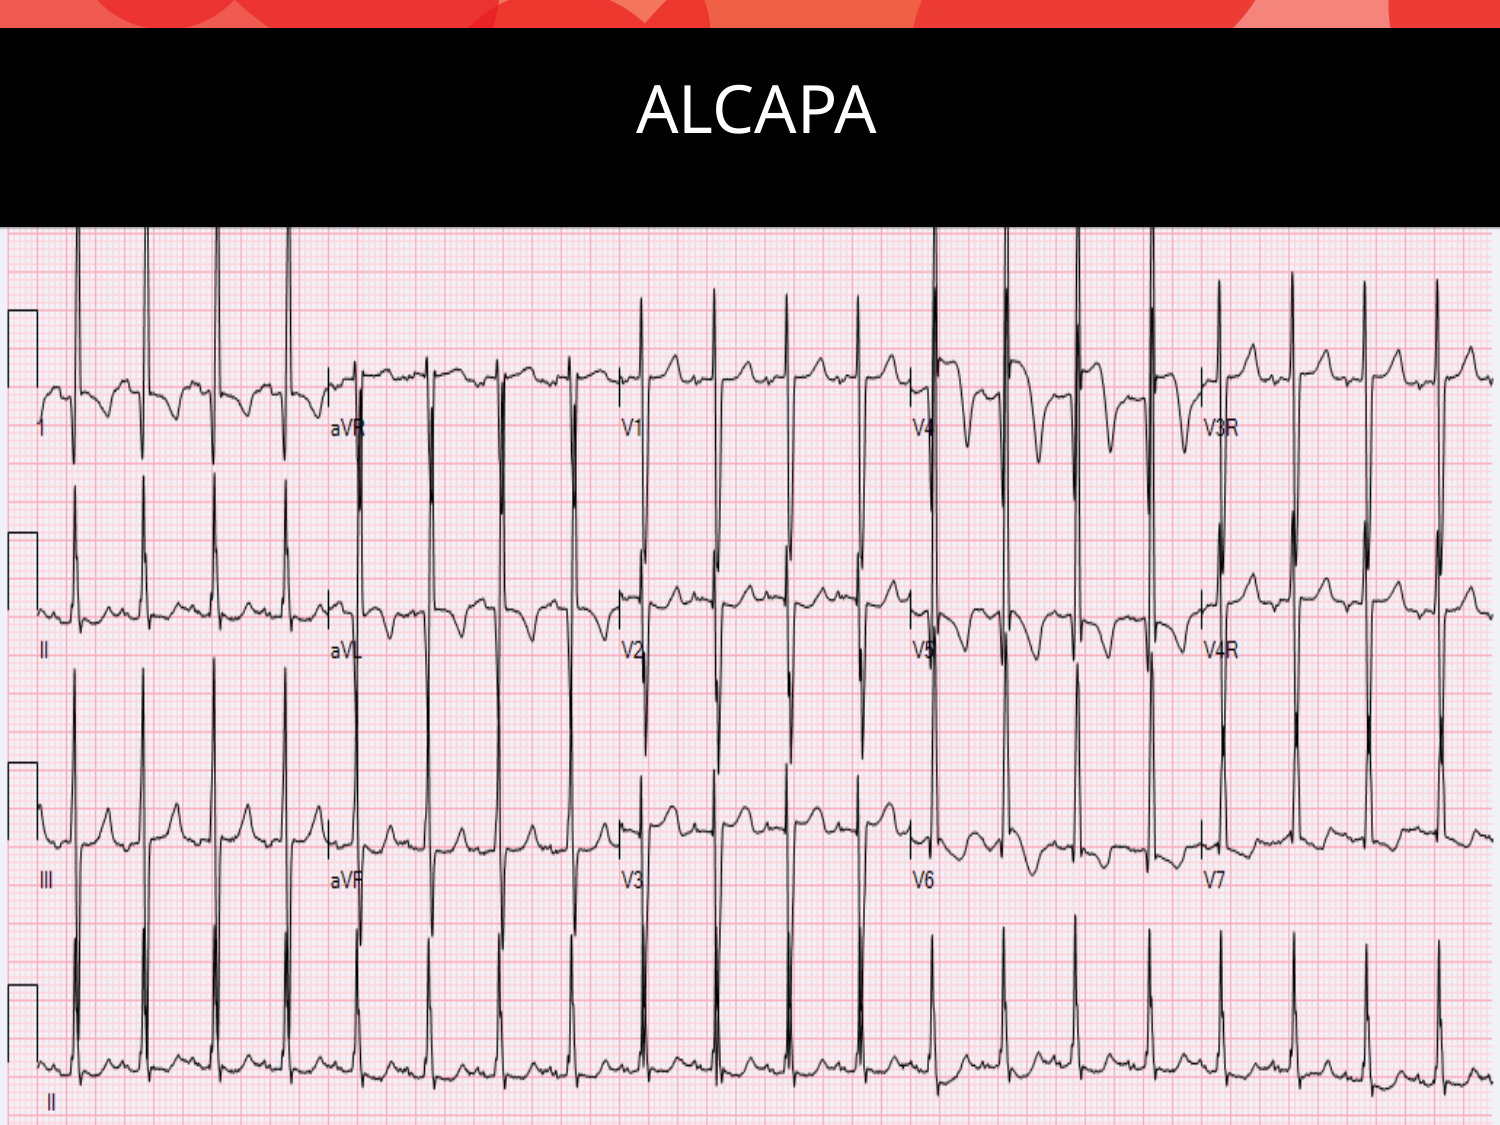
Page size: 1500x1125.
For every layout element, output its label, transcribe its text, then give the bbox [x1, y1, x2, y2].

picture [0, 227, 1500, 1125]
title ALCAPA [81, 59, 1432, 170]
picture [0, 0, 1500, 28]
